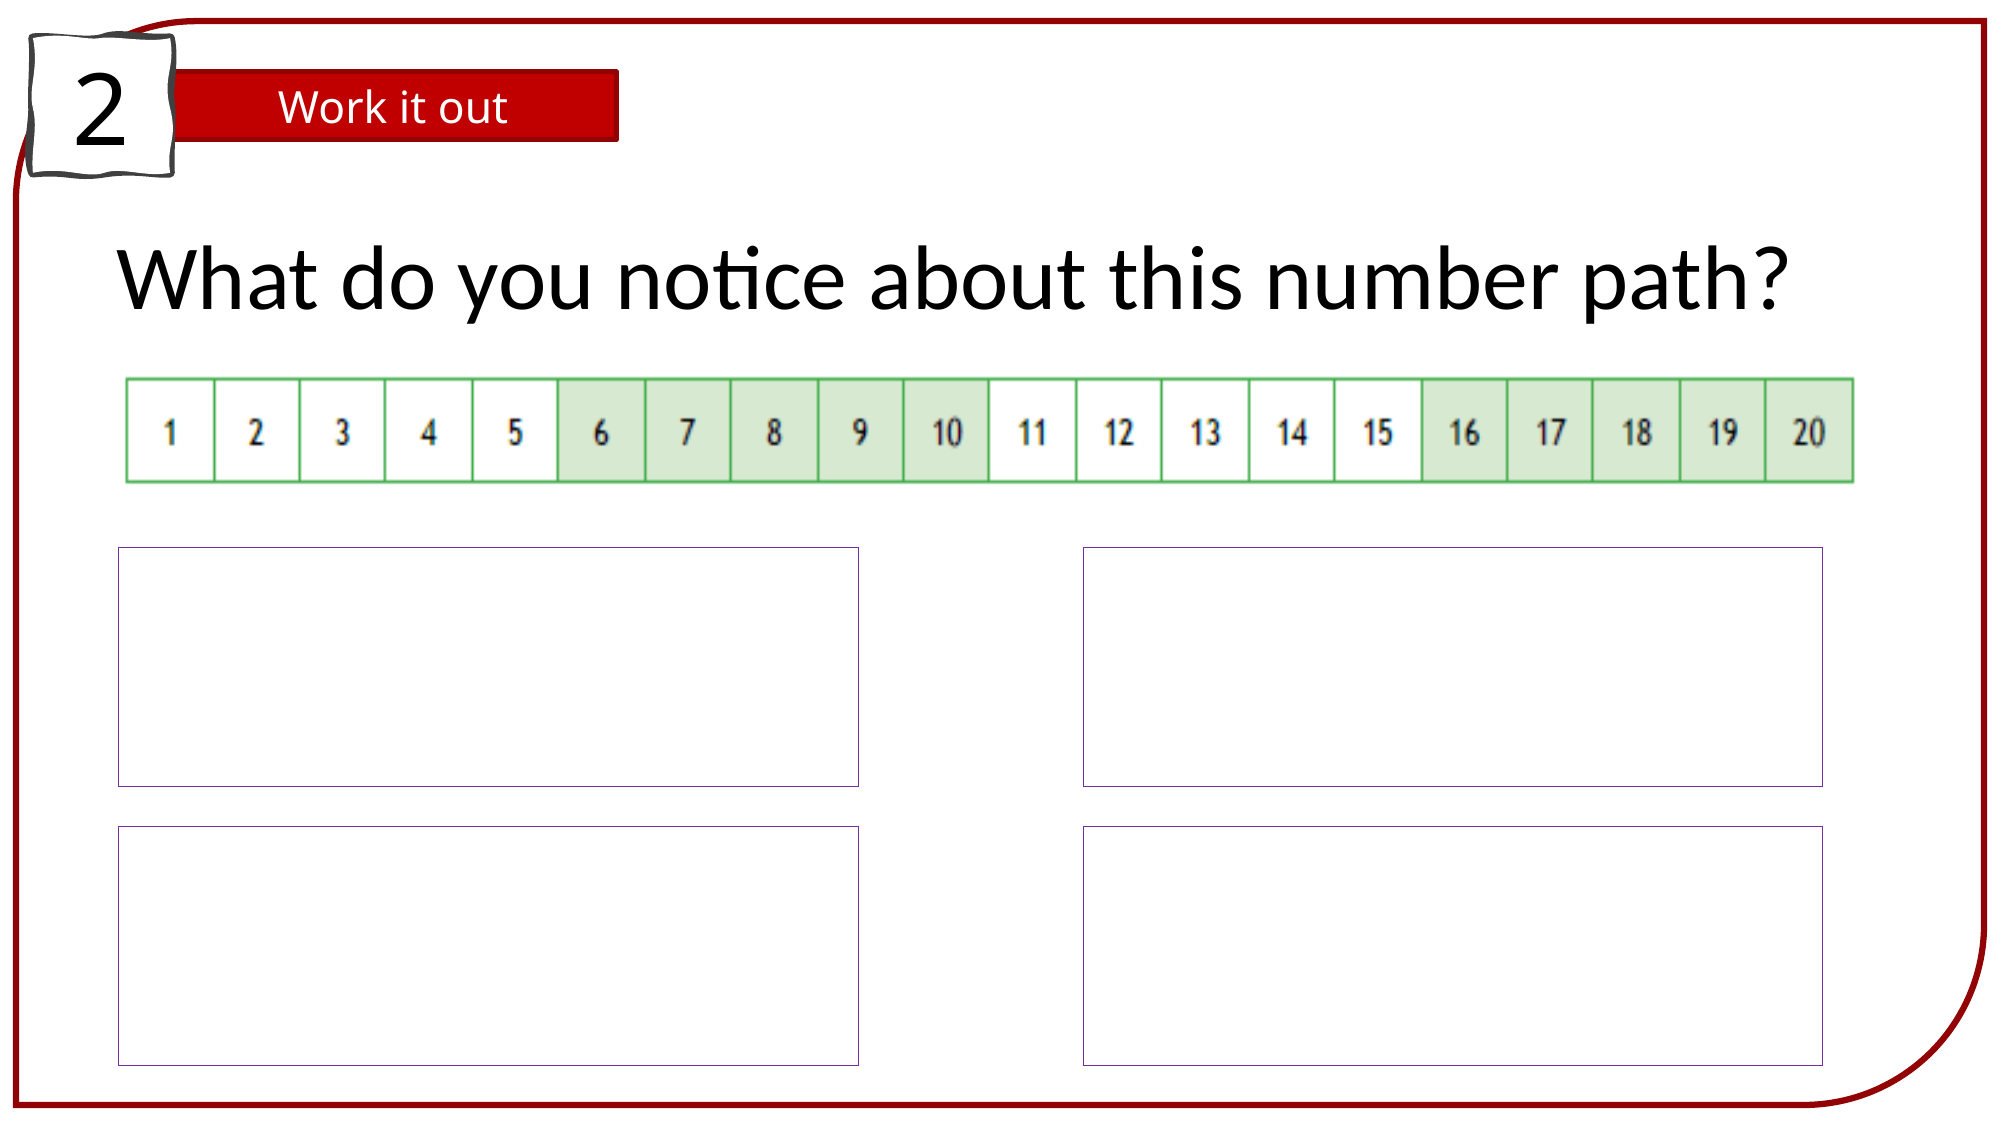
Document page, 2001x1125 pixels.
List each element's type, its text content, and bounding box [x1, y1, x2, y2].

text_box [1083, 826, 1823, 1066]
text_box [1083, 547, 1823, 787]
text_box What do you notice about this number path? [101, 211, 1916, 336]
text_box 2 [29, 35, 173, 175]
text_box [118, 547, 859, 787]
text_box [118, 826, 859, 1066]
text_box [14, 20, 1986, 1107]
picture [118, 358, 1867, 496]
text_box Work it out [170, 71, 617, 140]
